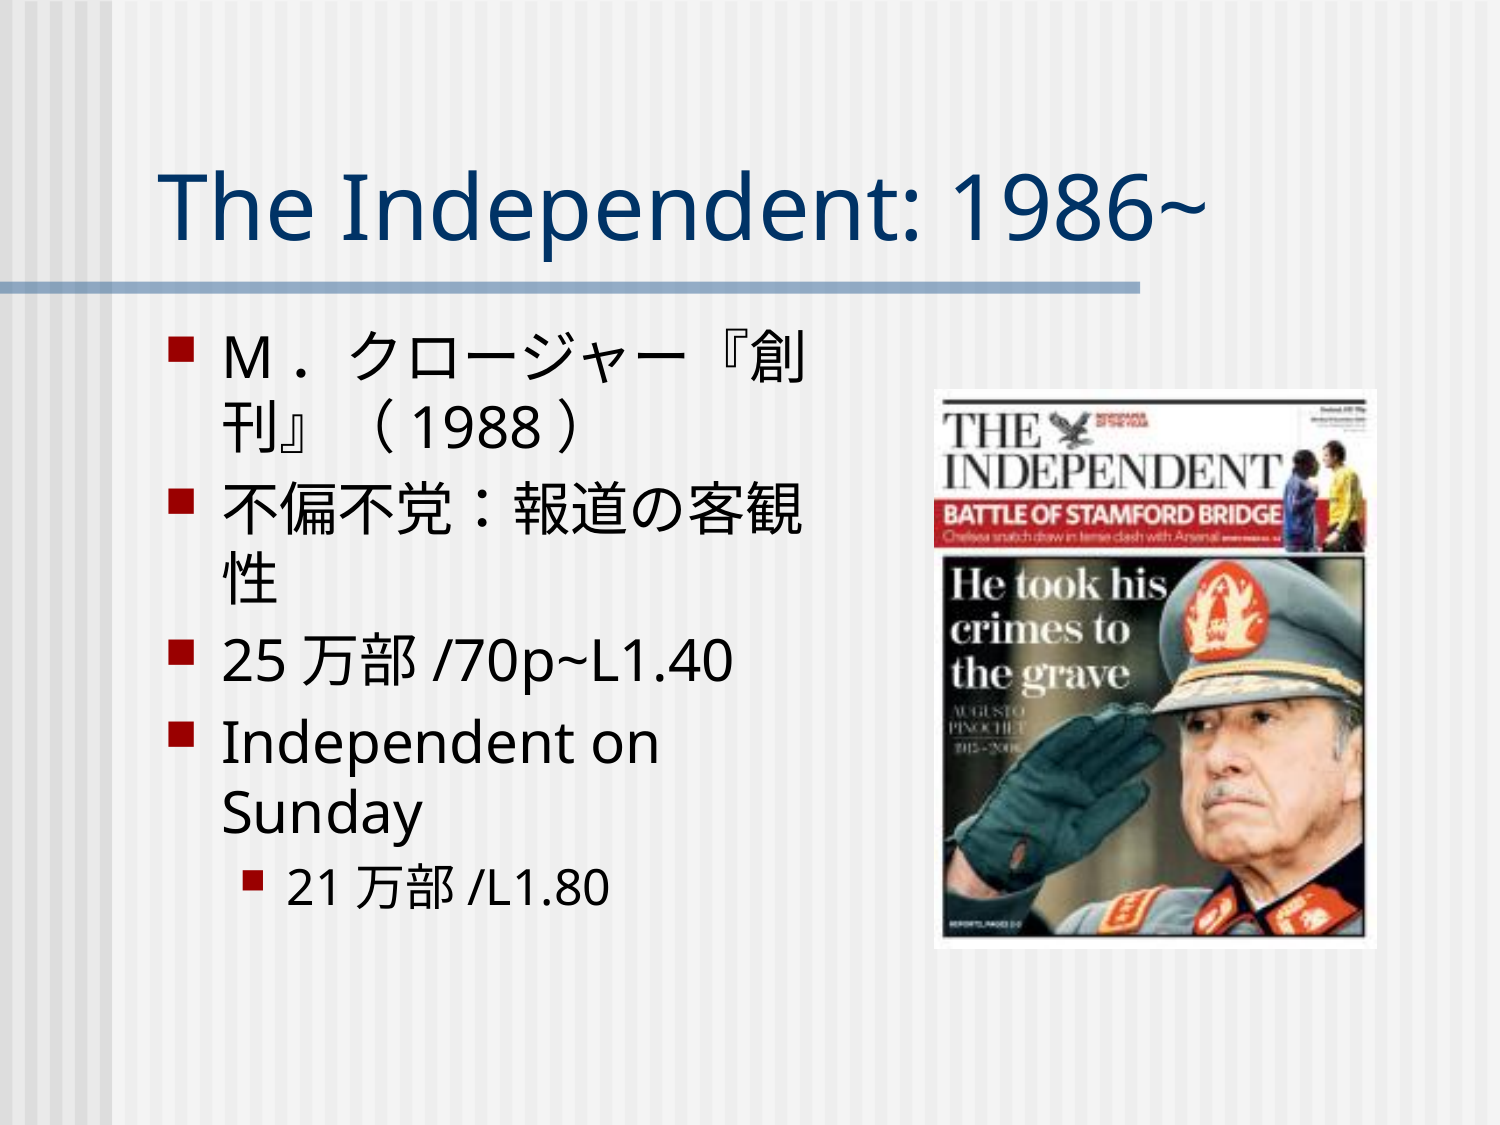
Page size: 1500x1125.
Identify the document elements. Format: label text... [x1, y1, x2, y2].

title The Independent: 1986~ [142, 31, 1482, 267]
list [934, 389, 1377, 949]
list M．クロージャー『創刊』（1988） 不偏不党：報道の客観性 25万部/70p~L1.40 Independent on Sunday 21万部/L1.80 [149, 312, 874, 1000]
